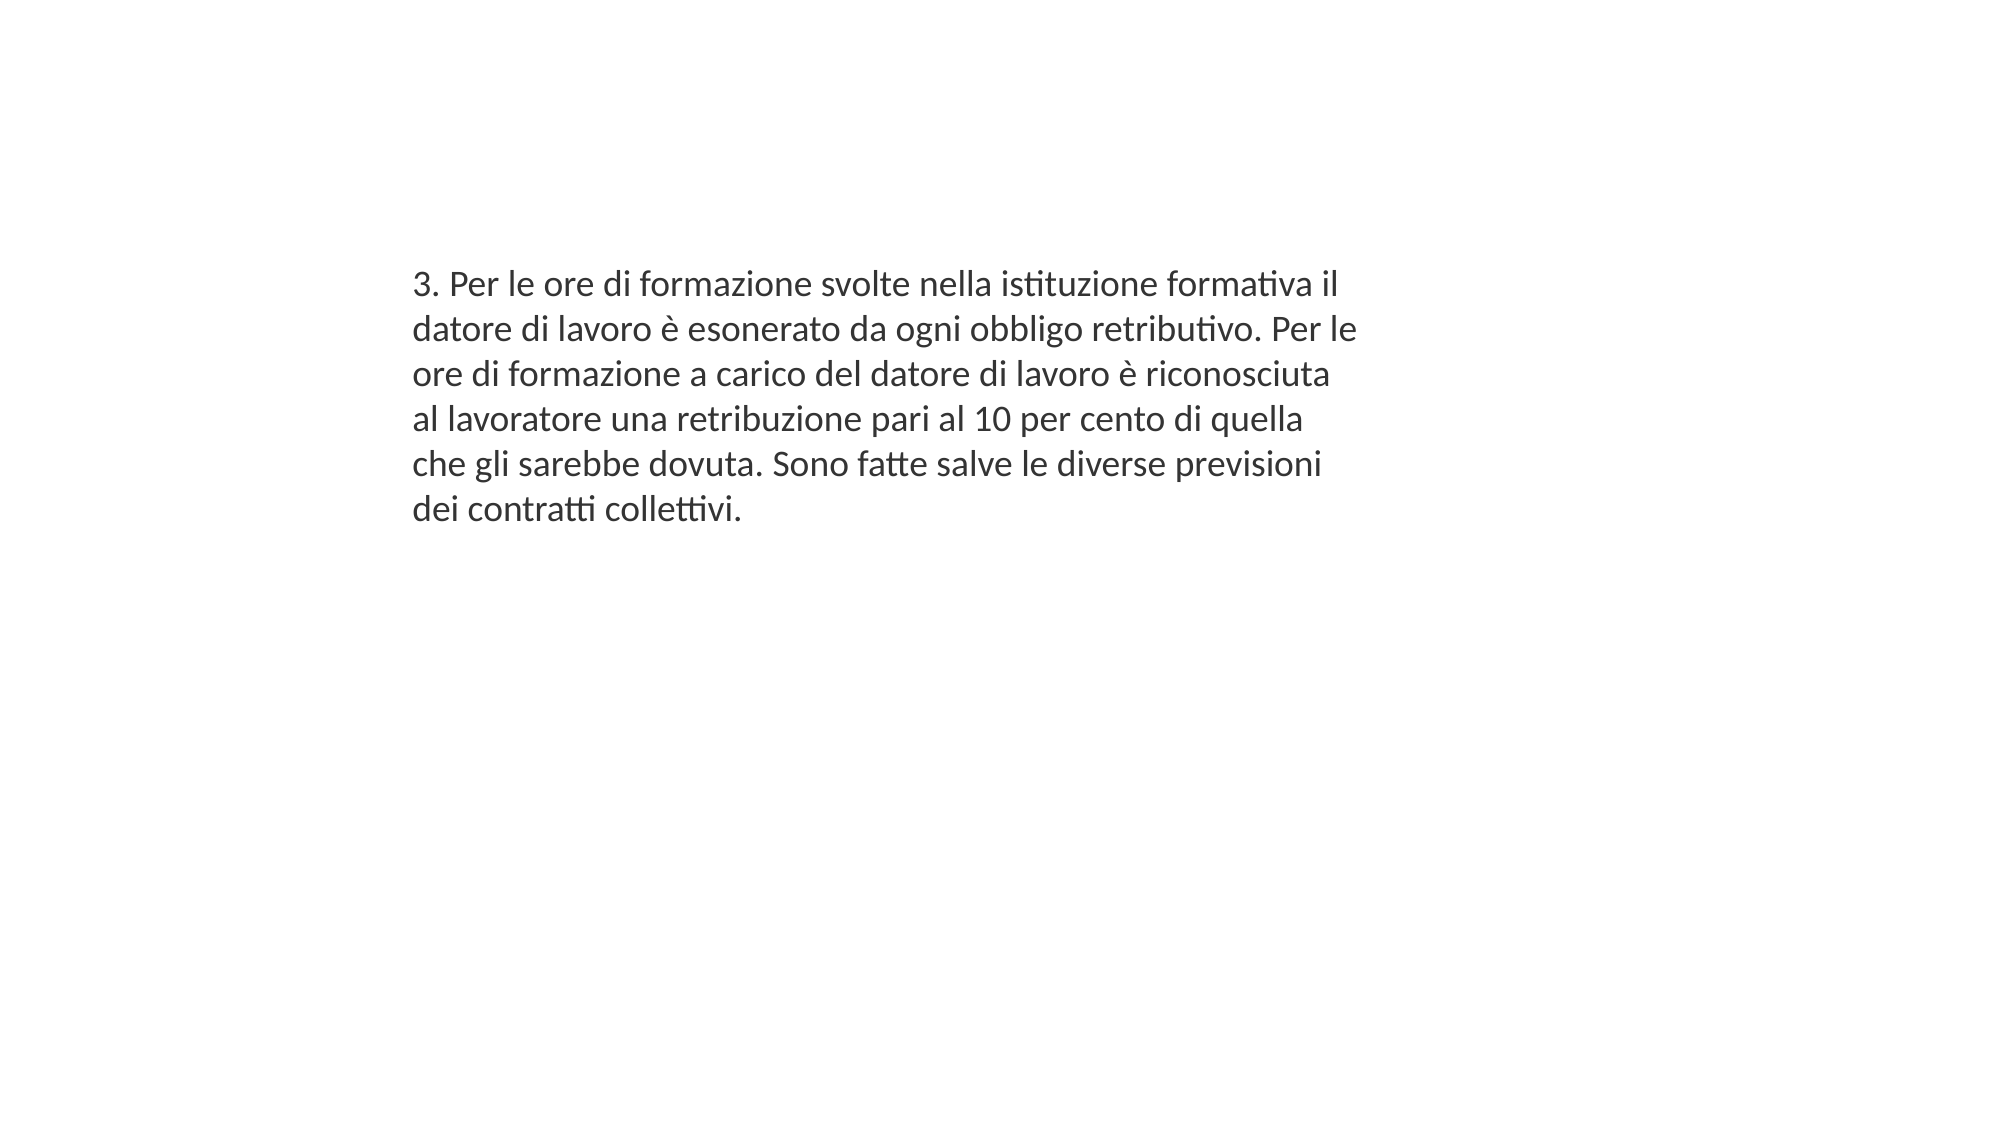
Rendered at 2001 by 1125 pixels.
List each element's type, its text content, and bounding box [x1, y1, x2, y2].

text_box 3. Per le ore di formazione svolte nella istituzione formativa il datore di lavoro è esonerato da ogni obbligo retributivo. Per le ore di formazione a carico del datore di lavoro è riconosciuta al lavoratore una retribuzione pari al 10 per cento di quella che gli sarebbe dovuta. Sono fatte salve le diverse previsioni dei contratti collettivi. [397, 251, 1375, 537]
